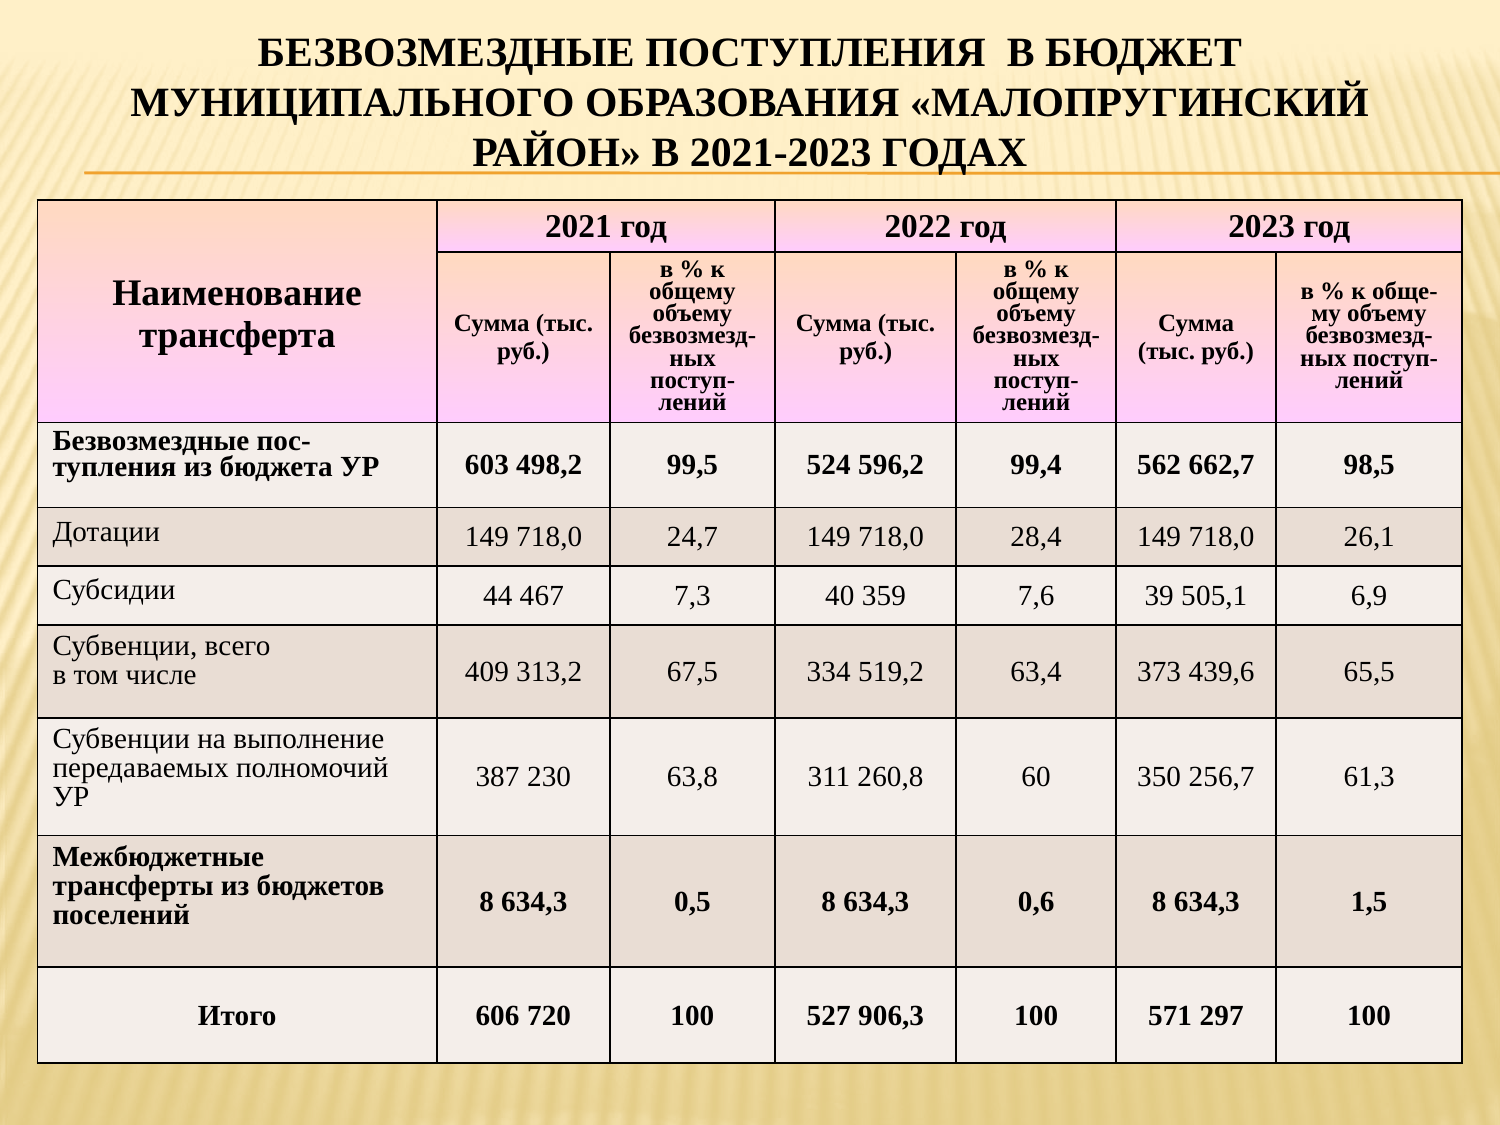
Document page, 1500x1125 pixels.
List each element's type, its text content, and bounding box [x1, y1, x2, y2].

table_cell 28,4 [957, 508, 1115, 565]
table_cell 562 662,7 [1117, 423, 1275, 507]
table_cell 65,5 [1277, 626, 1461, 717]
table_cell Итого [38, 968, 436, 1062]
table_cell в % к обще-му объему безвозмезд-ных поступ- лений [1277, 253, 1461, 422]
table_cell 99,5 [611, 423, 774, 507]
table_cell Сумма (тыс. руб.) [1117, 253, 1275, 422]
table_cell 6,9 [1277, 567, 1461, 624]
table_cell 8 634,3 [438, 836, 609, 966]
table_cell 61,3 [1277, 719, 1461, 835]
table_cell Дотации [38, 508, 436, 565]
table_cell 387 230 [438, 719, 609, 835]
table_header 2021 год [438, 201, 774, 251]
table_cell 63,8 [611, 719, 774, 835]
table_cell 63,4 [957, 626, 1115, 717]
table_cell 350 256,7 [1117, 719, 1275, 835]
table_cell 67,5 [611, 626, 774, 717]
table_cell 334 519,2 [776, 626, 955, 717]
table_cell в % к общему объему безвозмезд-ных поступ- лений [611, 253, 774, 422]
table_cell 8 634,3 [1117, 836, 1275, 966]
table_cell 603 498,2 [438, 423, 609, 507]
table_cell в % к общему объему безвозмезд-ных поступ- лений [957, 253, 1115, 422]
title Безвозмездные поступления в бюджет муниципального образования «Малопругинский район» в 2021-2023 годах [50, 24, 1450, 175]
table_cell Сумма (тыс. руб.) [438, 253, 609, 422]
table_cell 149 718,0 [438, 508, 609, 565]
table_cell 0,5 [611, 836, 774, 966]
table_cell 100 [611, 968, 774, 1062]
table_cell 373 439,6 [1117, 626, 1275, 717]
table_cell Субсидии [38, 567, 436, 624]
table_cell 7,6 [957, 567, 1115, 624]
table_cell 409 313,2 [438, 626, 609, 717]
table_cell 0,6 [957, 836, 1115, 966]
table_cell 98,5 [1277, 423, 1461, 507]
table_header 2022 год [776, 201, 1115, 251]
table_cell 24,7 [611, 508, 774, 565]
table_cell 40 359 [776, 567, 955, 624]
table_cell 606 720 [438, 968, 609, 1062]
table_cell 100 [957, 968, 1115, 1062]
table_cell 524 596,2 [776, 423, 955, 507]
table_cell Субвенции, всего в том числе [38, 626, 436, 717]
table_cell Межбюджетные трансферты из бюджетов поселений [38, 836, 436, 966]
table_cell 8 634,3 [776, 836, 955, 966]
table_cell 149 718,0 [1117, 508, 1275, 565]
table_cell 39 505,1 [1117, 567, 1275, 624]
table_cell 527 906,3 [776, 968, 955, 1062]
table_cell 100 [1277, 968, 1461, 1062]
table_cell 571 297 [1117, 968, 1275, 1062]
table_cell 311 260,8 [776, 719, 955, 835]
table_cell 7,3 [611, 567, 774, 624]
table_cell 26,1 [1277, 508, 1461, 565]
table_header 2023 год [1117, 201, 1461, 251]
table_cell Субвенции на выполнение передаваемых полномочий УР [38, 719, 436, 835]
table_cell 1,5 [1277, 836, 1461, 966]
table_cell Безвозмездные пос-тупления из бюджета УР [38, 423, 436, 507]
table_cell Сумма (тыс. руб.) [776, 253, 955, 422]
table_cell 99,4 [957, 423, 1115, 507]
table_cell 149 718,0 [776, 508, 955, 565]
table_cell 44 467 [438, 567, 609, 624]
table_header Наименование трансферта [38, 201, 436, 422]
table_cell 60 [957, 719, 1115, 835]
